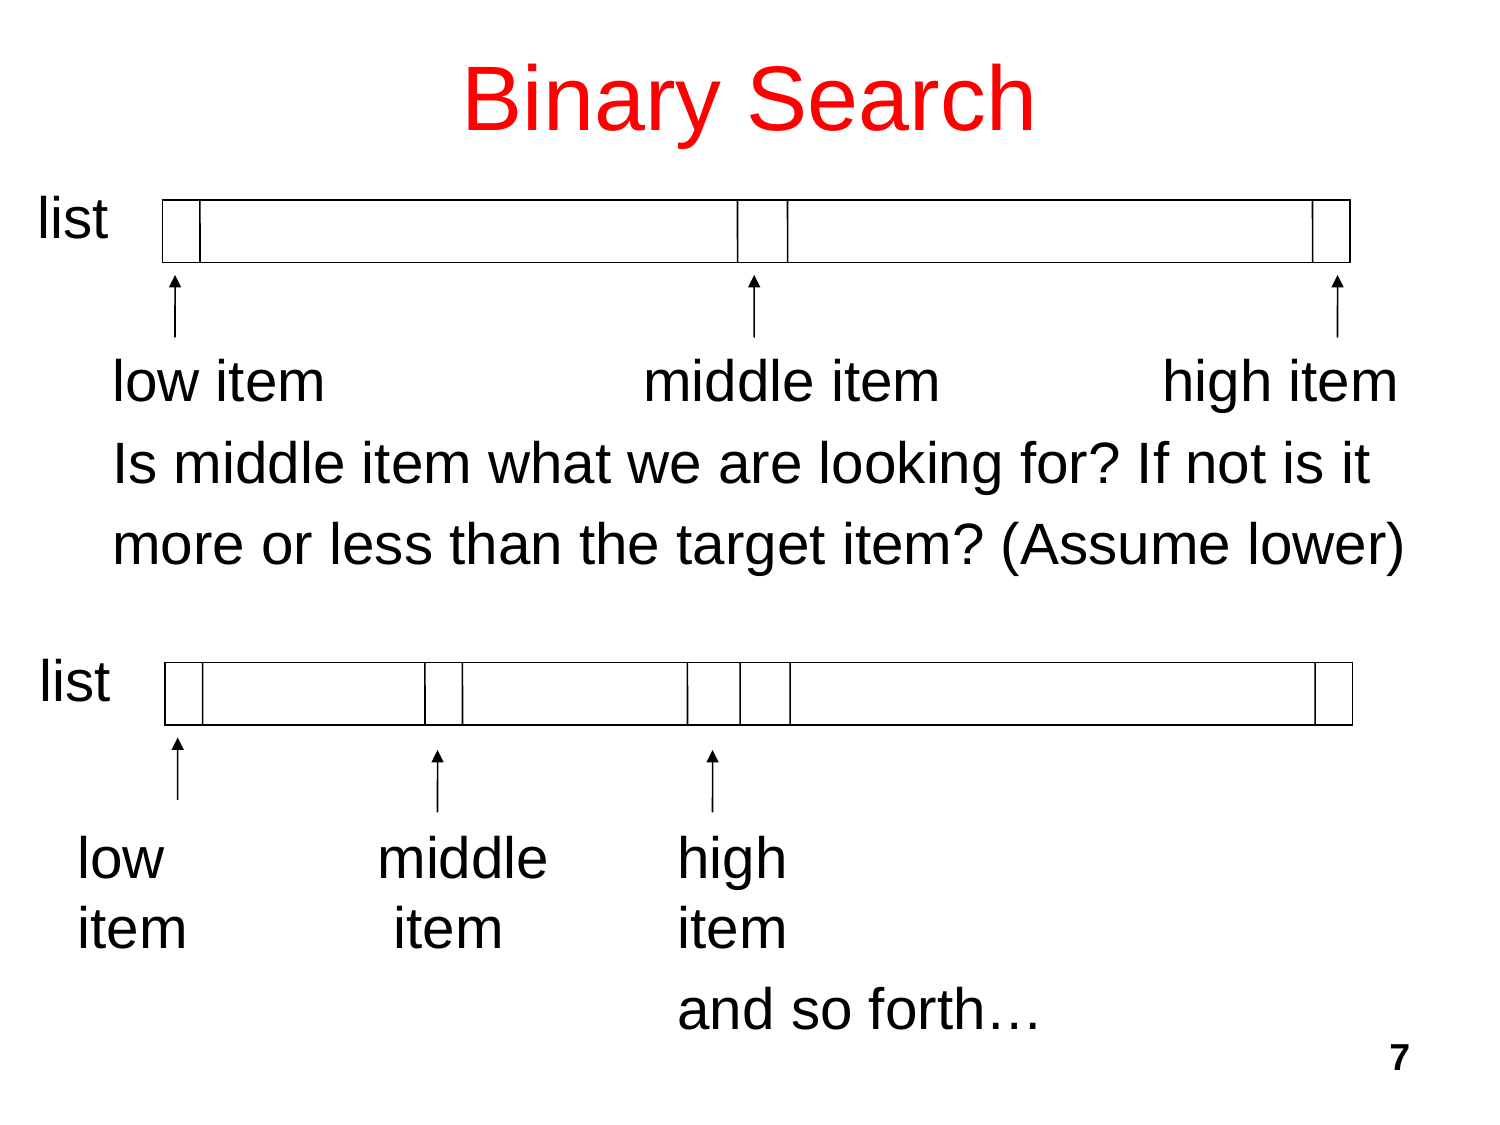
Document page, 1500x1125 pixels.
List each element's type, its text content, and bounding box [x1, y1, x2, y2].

slide_number 7 [1112, 1025, 1425, 1100]
text_box [463, 662, 687, 725]
text_box [1313, 199, 1350, 263]
text_box [168, 274, 182, 335]
text_box list [22, 173, 124, 258]
text_box [738, 199, 787, 263]
text_box [791, 662, 1315, 725]
text_box [788, 199, 1312, 263]
text_box [741, 662, 790, 725]
text_box [203, 662, 462, 725]
text_box [171, 737, 184, 800]
title Binary Search [112, 0, 1388, 188]
text_box [747, 274, 761, 338]
text_box [688, 662, 740, 725]
text_box low middle high item item item and so forth… [62, 812, 1060, 1049]
text_box [162, 199, 737, 263]
text_box [165, 662, 202, 725]
text_box low item middle item high item Is middle item what we are looking for? If not is it more or less than the target item? (Assume lower) [97, 335, 1478, 584]
text_box [1331, 274, 1344, 338]
text_box [431, 750, 444, 812]
text_box [1316, 662, 1353, 725]
text_box list [25, 635, 127, 721]
text_box [706, 750, 719, 812]
